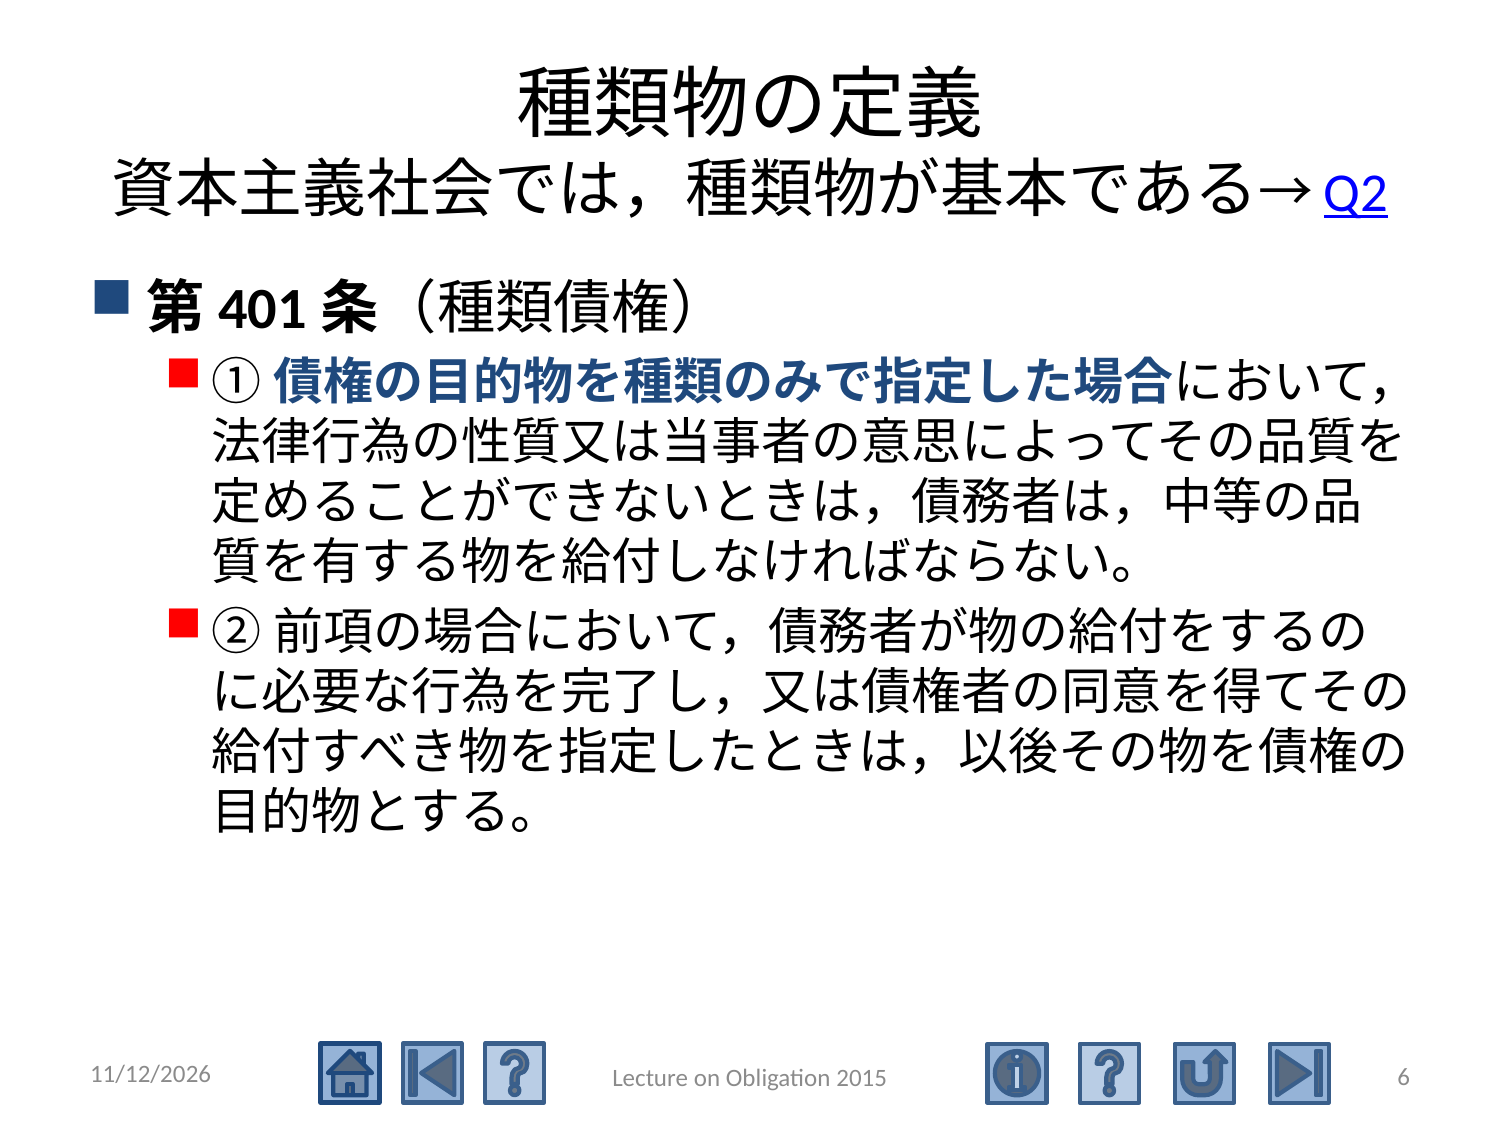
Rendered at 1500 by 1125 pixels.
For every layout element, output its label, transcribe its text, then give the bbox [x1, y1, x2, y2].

title 種類物の定義 資本主義社会では，種類物が基本である→Q2 [75, 45, 1425, 233]
text_box 第401条（種類債権） ①債権の目的物を種類のみで指定した場合において，法律行為の性質又は当事者の意思によってその品質を定めることができないときは，債務者は，中等の品質を有する物を給付しなければならない。 ②前項の場合において，債務者が物の給付をするのに必要な行為を完了し，又は債権者の同意を得てその給付すべき物を指定したときは，以後その物を債権の目的物とする。 [74, 262, 1425, 1005]
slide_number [75, 1042, 425, 1103]
footer Lecture on Obligation 2015 [512, 1046, 988, 1107]
slide_number 6 [1074, 1045, 1425, 1106]
